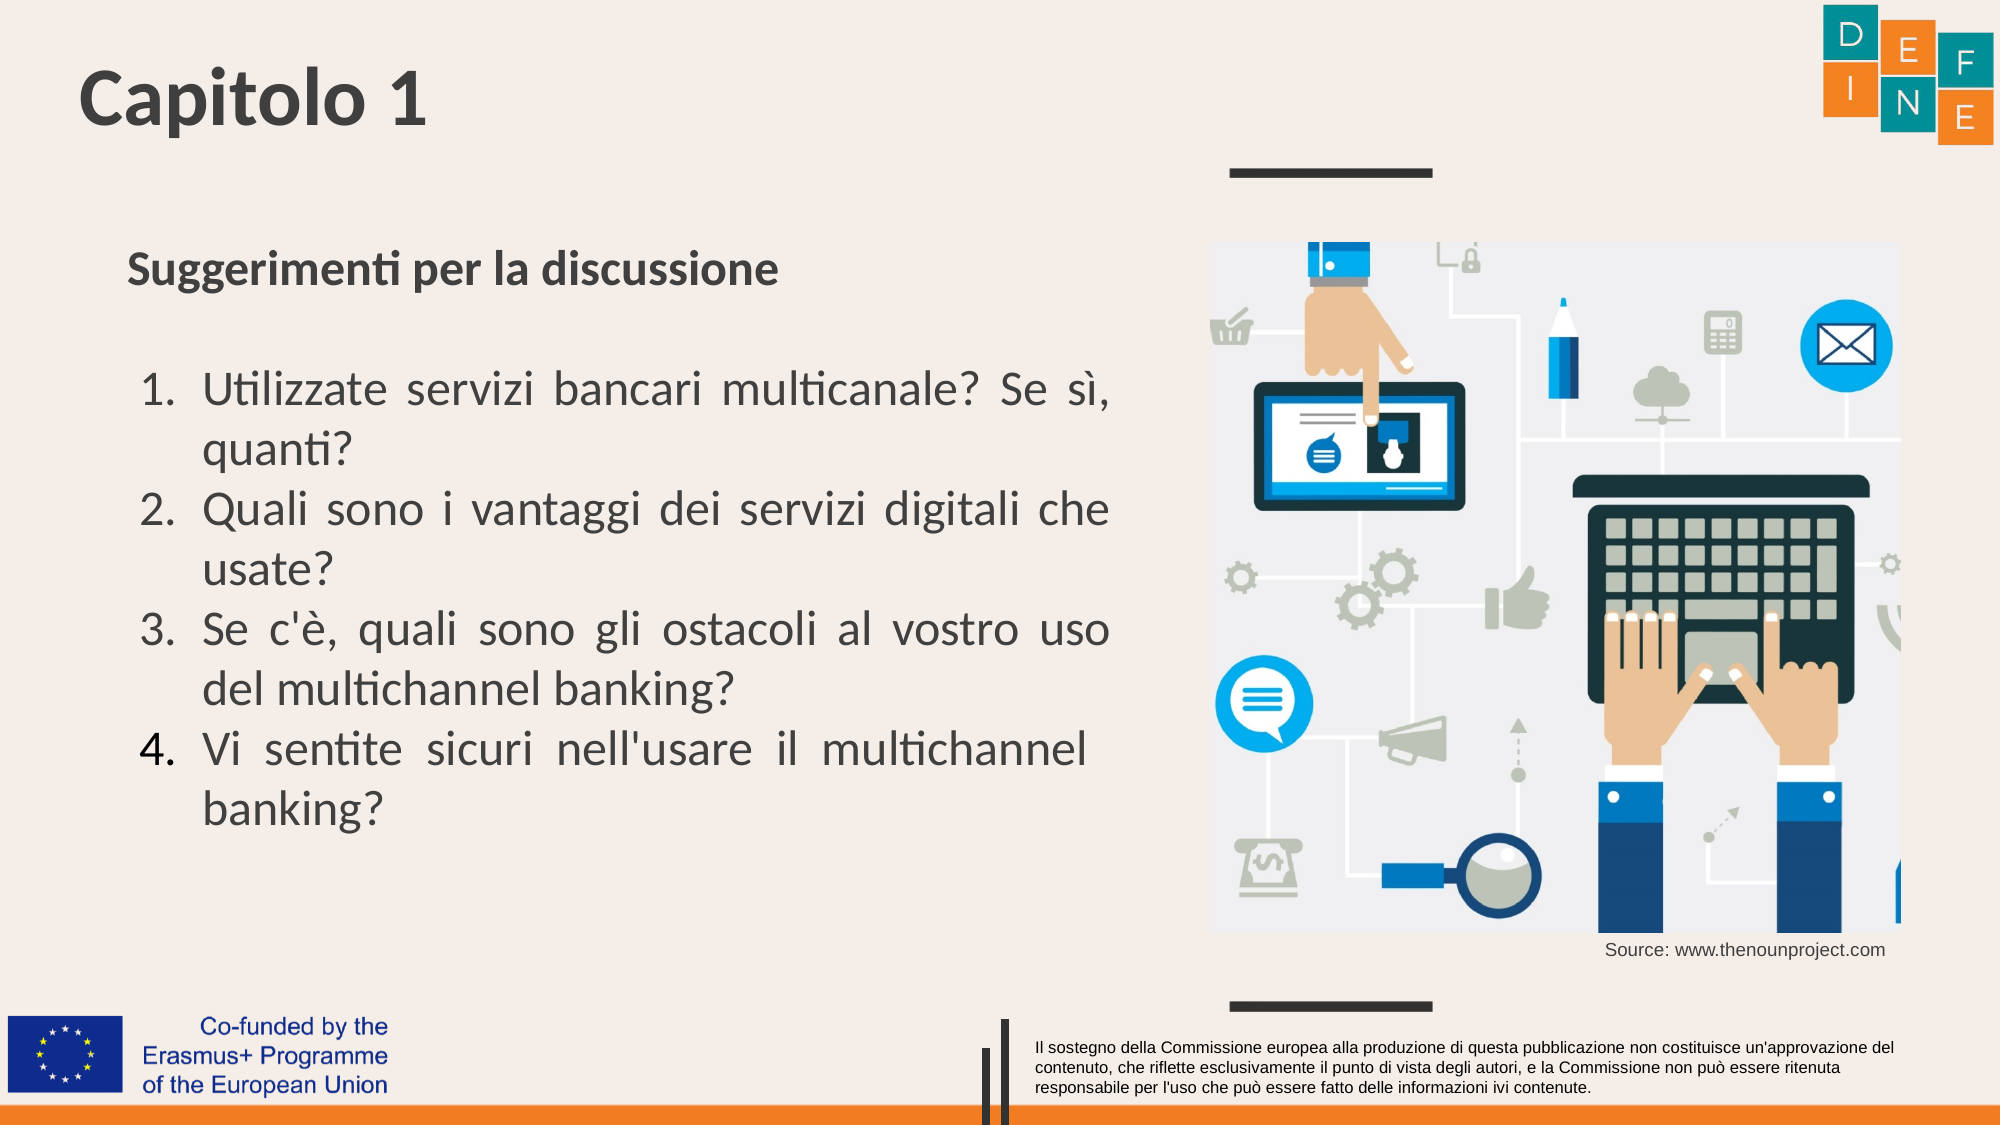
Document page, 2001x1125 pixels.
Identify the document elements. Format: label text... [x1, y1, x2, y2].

picture [6, 1012, 391, 1101]
text_box Il sostegno della Commissione europea alla produzione di questa pubblicazione non costituisce un'approvazione del contenuto, che riflette esclusivamente il punto di vista degli autori, e la Commissione non può essere ritenuta responsabile per l'uso che può essere fatto delle informazioni ivi contenute. [1340, 1029, 1938, 1102]
picture [1817, 0, 2000, 151]
text_box Il sostegno della Commissione europea alla produzione di questa pubblicazione non costituisce un'approvazione del contenuto, che riflette esclusivamente il punto di vista degli autori, e la Commissione non può essere ritenuta responsabile per l'uso che può essere fatto delle informazioni ivi contenute. [1019, 1029, 1320, 1102]
text_box Capitolo 1 [64, 34, 1779, 150]
text_box Suggerimenti per la discussione Utilizzate servizi bancari multicanale? Se sì, quanti? Quali sono i vantaggi dei servizi digitali che usate? Se c'è, quali sono gli ostacoli al vostro uso del multichannel banking? Vi sentite sicuri nell'usare il multichannel banking? [112, 228, 1127, 844]
picture [0, 71, 2000, 1125]
text_box Source: www.thenounproject.com [1518, 939, 1901, 968]
